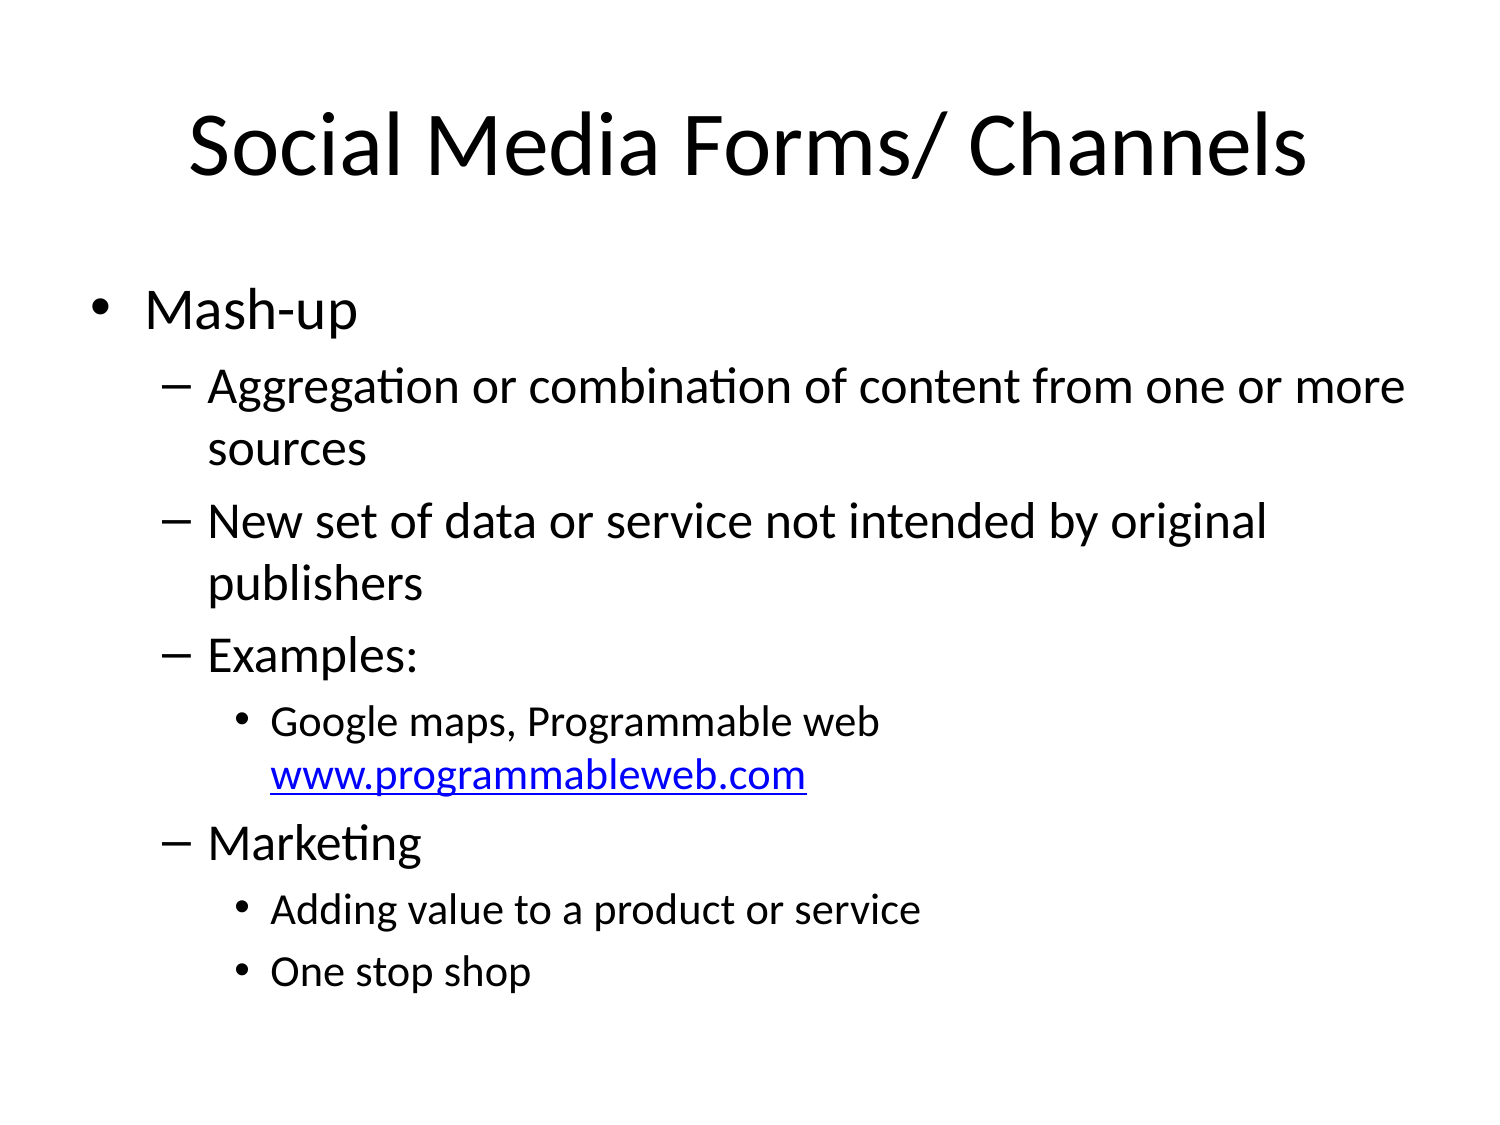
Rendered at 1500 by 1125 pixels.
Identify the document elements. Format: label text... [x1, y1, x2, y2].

list Mash-up Aggregation or combination of content from one or more sources New set of data or service not intended by original publishers Examples: Google maps, Programmable web www.programmableweb.com Marketing Adding value to a product or service One stop shop [75, 262, 1425, 1005]
title Social Media Forms/ Channels [75, 45, 1425, 233]
